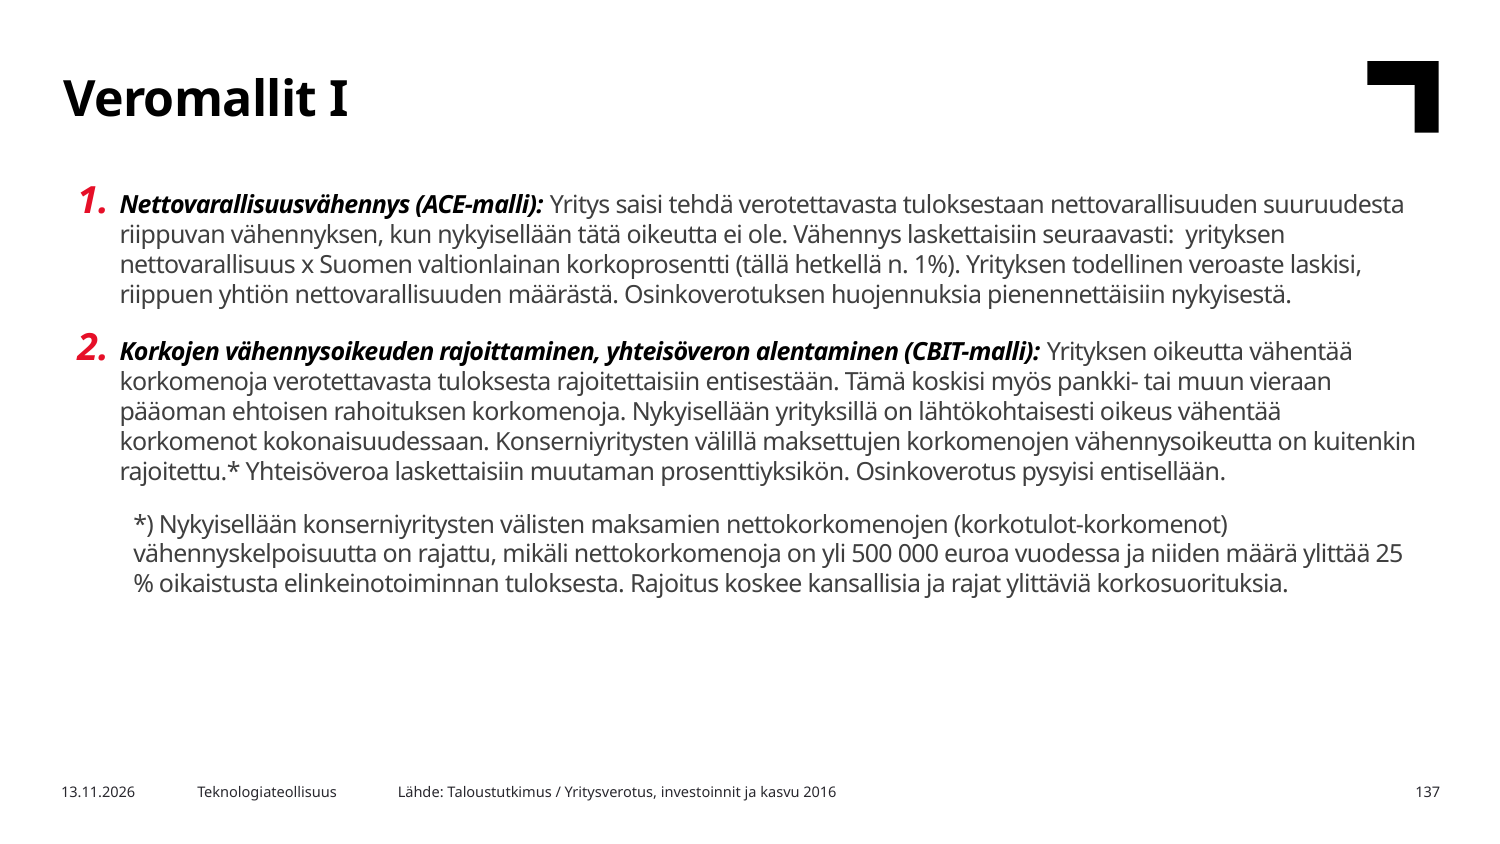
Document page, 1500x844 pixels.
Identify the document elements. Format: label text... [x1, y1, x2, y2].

slide_number 137 [1313, 775, 1456, 803]
list Nettovarallisuusvähennys (ACE-malli): Yritys saisi tehdä verotettavasta tuloksestaan nettovarallisuuden suuruudesta riippuvan vähennyksen, kun nykyisellään tätä oikeutta ei ole. Vähennys laskettaisiin seuraavasti: yrityksen nettovarallisuus x Suomen valtionlainan korkoprosentti (tällä hetkellä n. 1%). Yrityksen todellinen veroaste laskisi, riippuen yhtiön nettovarallisuuden määrästä. Osinkoverotuksen huojennuksia pienennettäisiin nykyisestä. Korkojen vähennysoikeuden rajoittaminen, yhteisöveron alentaminen (CBIT-malli): Yrityksen oikeutta vähentää korkomenoja verotettavasta tuloksesta rajoitettaisiin entisestään. Tämä koskisi myös pankki- tai muun vieraan pääoman ehtoisen rahoituksen korkomenoja. Nykyisellään yrityksillä on lähtökohtaisesti oikeus vähentää korkomenot kokonaisuudessaan. Konserniyritysten välillä maksettujen korkomenojen vähennysoikeutta on kuitenkin rajoitettu.* Yhteisöveroa laskettaisiin muutaman prosenttiyksikön. Osinkoverotus pysyisi entisellään. *) Nykyisellään konserniyritysten välisten maksamien nettokorkomenojen (korkotulot-korkomenot) vähennyskelpoisuutta on rajattu, mikäli nettokorkomenoja on yli 500 000 euroa vuodessa ja niiden määrä ylittää 25 % oikaistusta elinkeinotoiminnan tuloksesta. Rajoitus koskee kansallisia ja rajat ylittäviä korkosuorituksia. [62, 181, 1439, 762]
footer Teknologiateollisuus [182, 775, 382, 803]
list Veromallit I [46, 62, 1358, 169]
list Lähde: Taloustutkimus / Yritysverotus, investoinnit ja kasvu 2016 [382, 775, 951, 803]
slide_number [46, 775, 182, 803]
